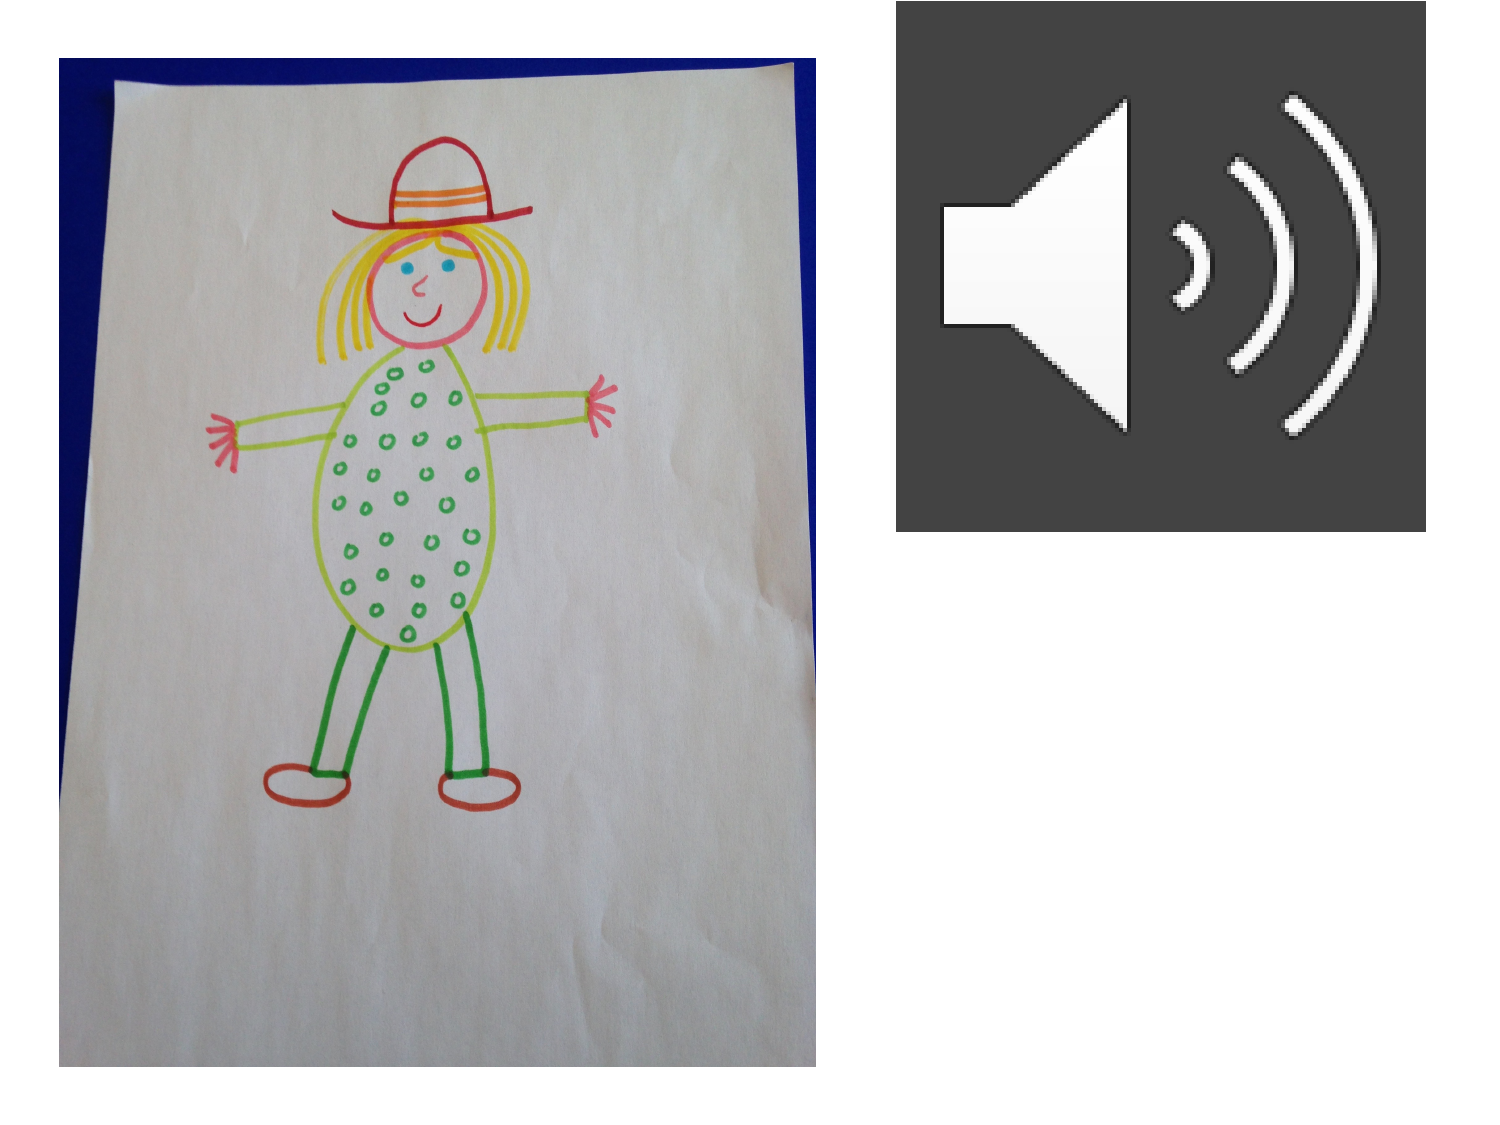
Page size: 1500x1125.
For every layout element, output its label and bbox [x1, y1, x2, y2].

list [0, 57, 1355, 1067]
picture [894, 0, 1428, 533]
